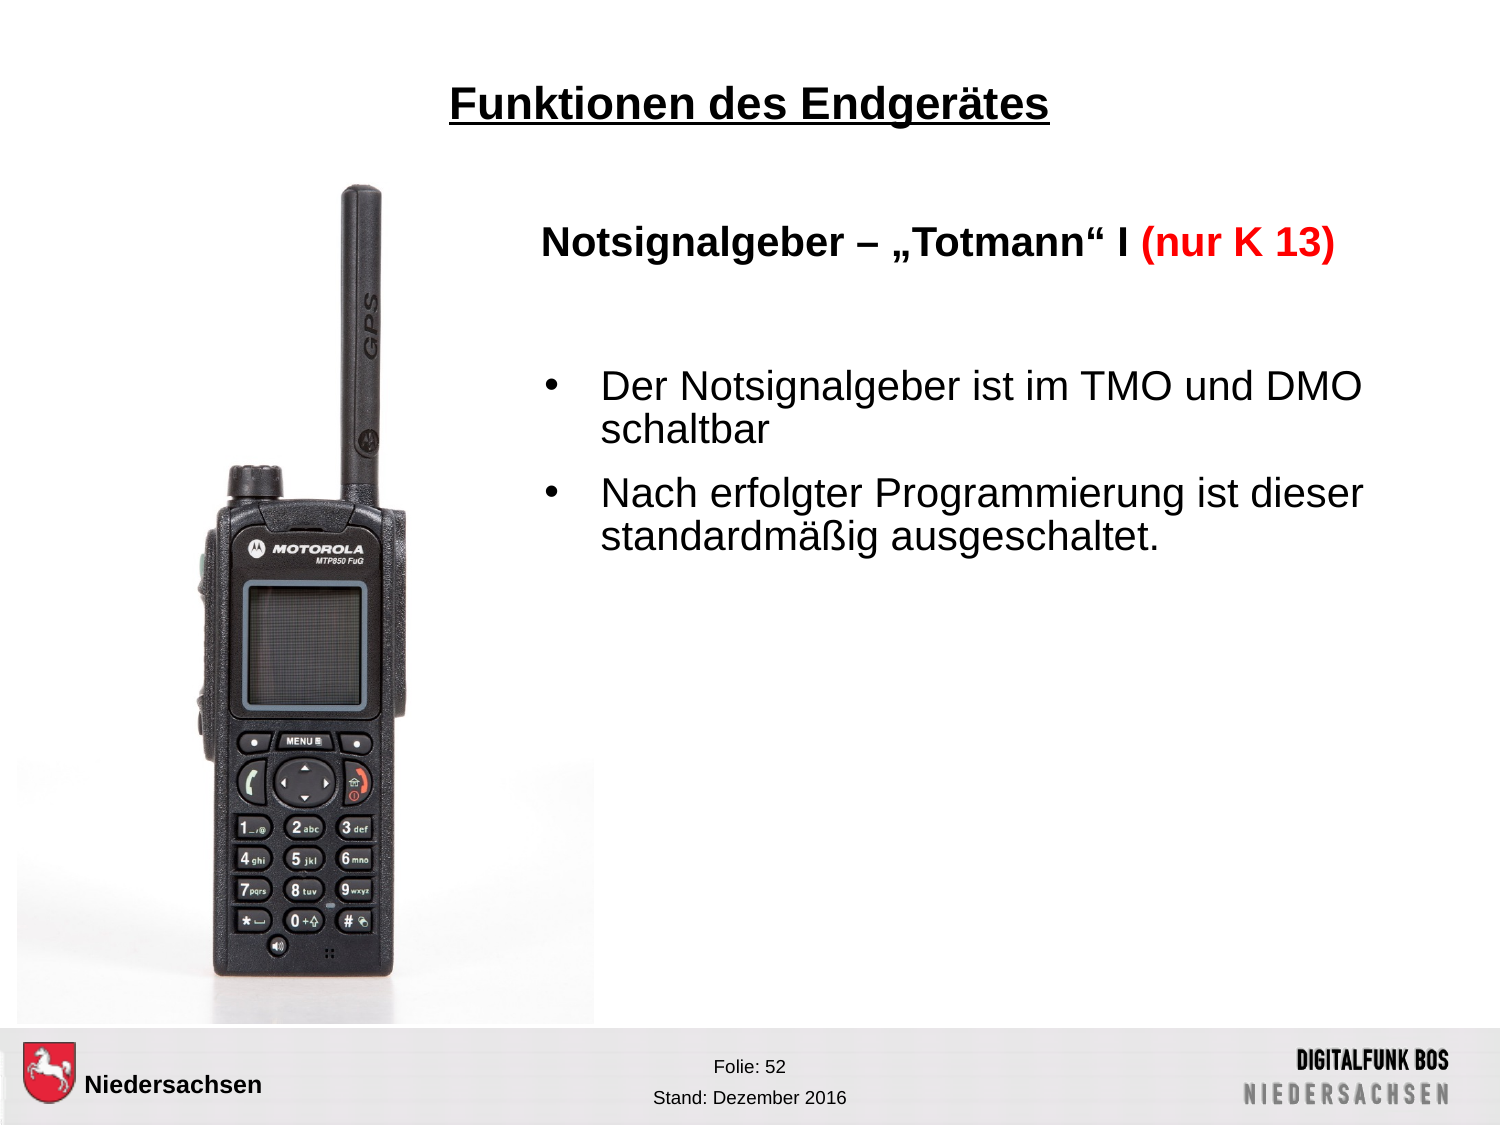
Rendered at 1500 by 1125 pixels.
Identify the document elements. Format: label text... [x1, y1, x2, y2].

picture [17, 105, 595, 1024]
picture [0, 1028, 1500, 1125]
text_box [525, 214, 1416, 642]
text_box Funktionen des Endgerätes [0, 74, 1500, 137]
